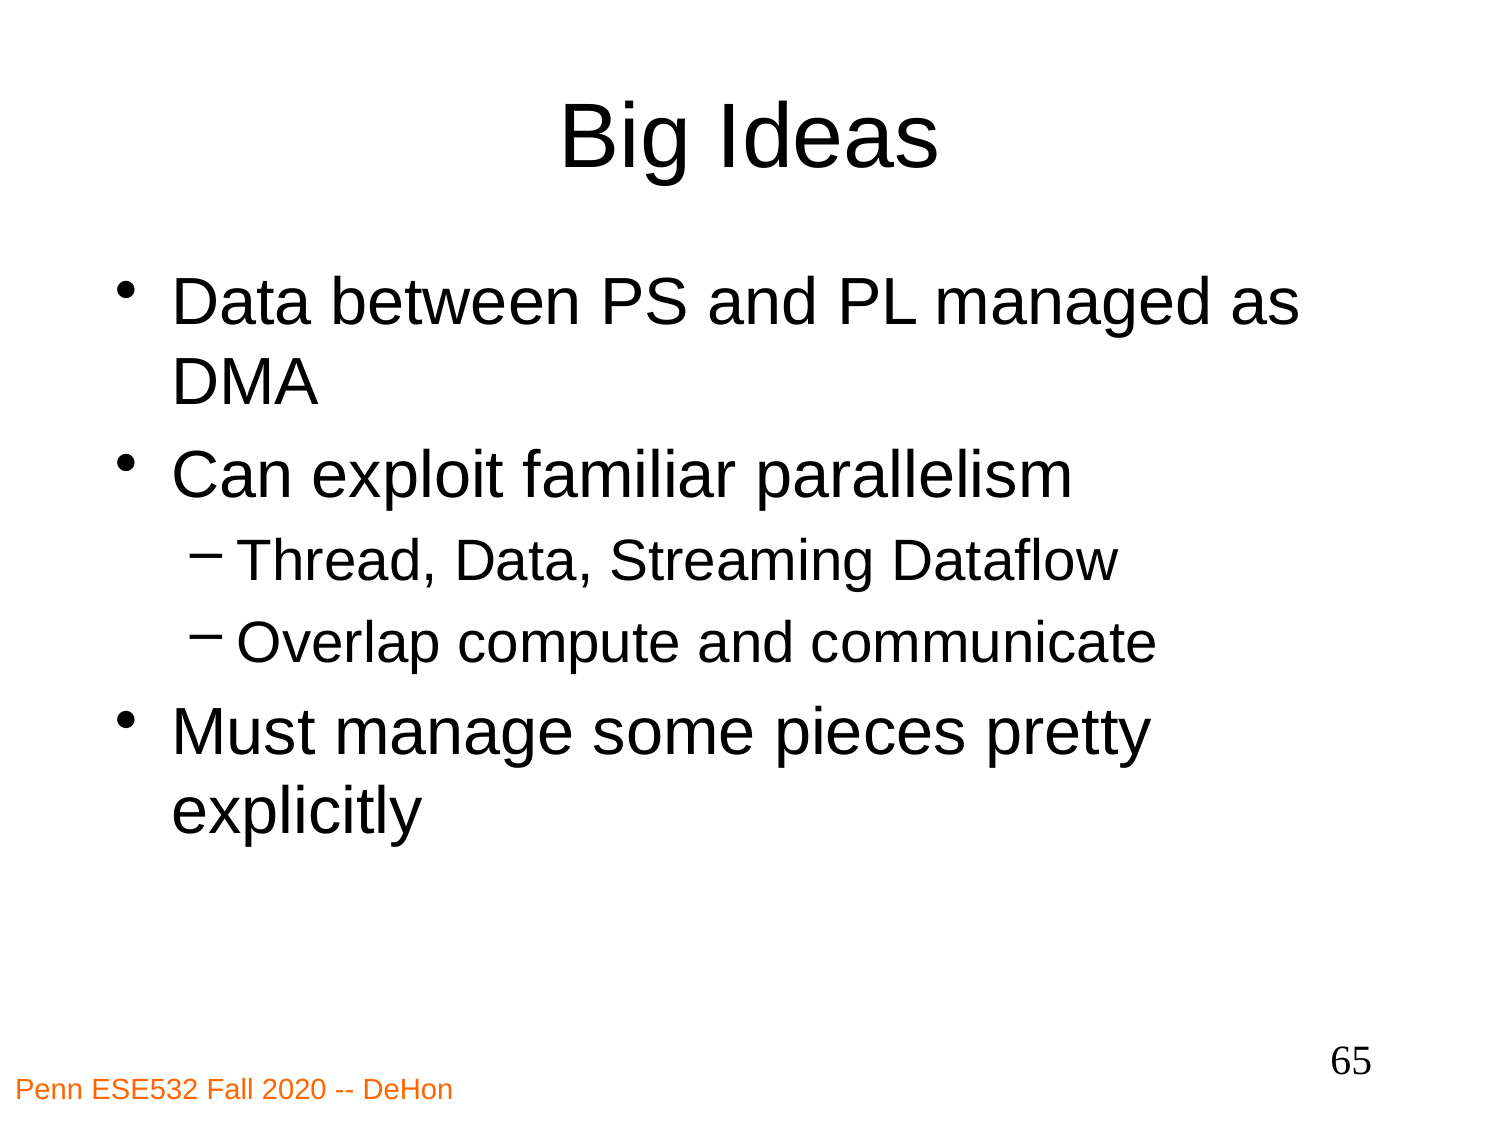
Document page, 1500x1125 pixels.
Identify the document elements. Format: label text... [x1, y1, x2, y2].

slide_number Penn ESE532 Fall 2020 -- DeHon [0, 1062, 688, 1125]
list Data between PS and PL managed as DMA Can exploit familiar parallelism Thread, Data, Streaming Dataflow Overlap compute and communicate Must manage some pieces pretty explicitly [99, 249, 1401, 926]
title Big Ideas [112, 37, 1388, 226]
slide_number 65 [1074, 1024, 1388, 1101]
